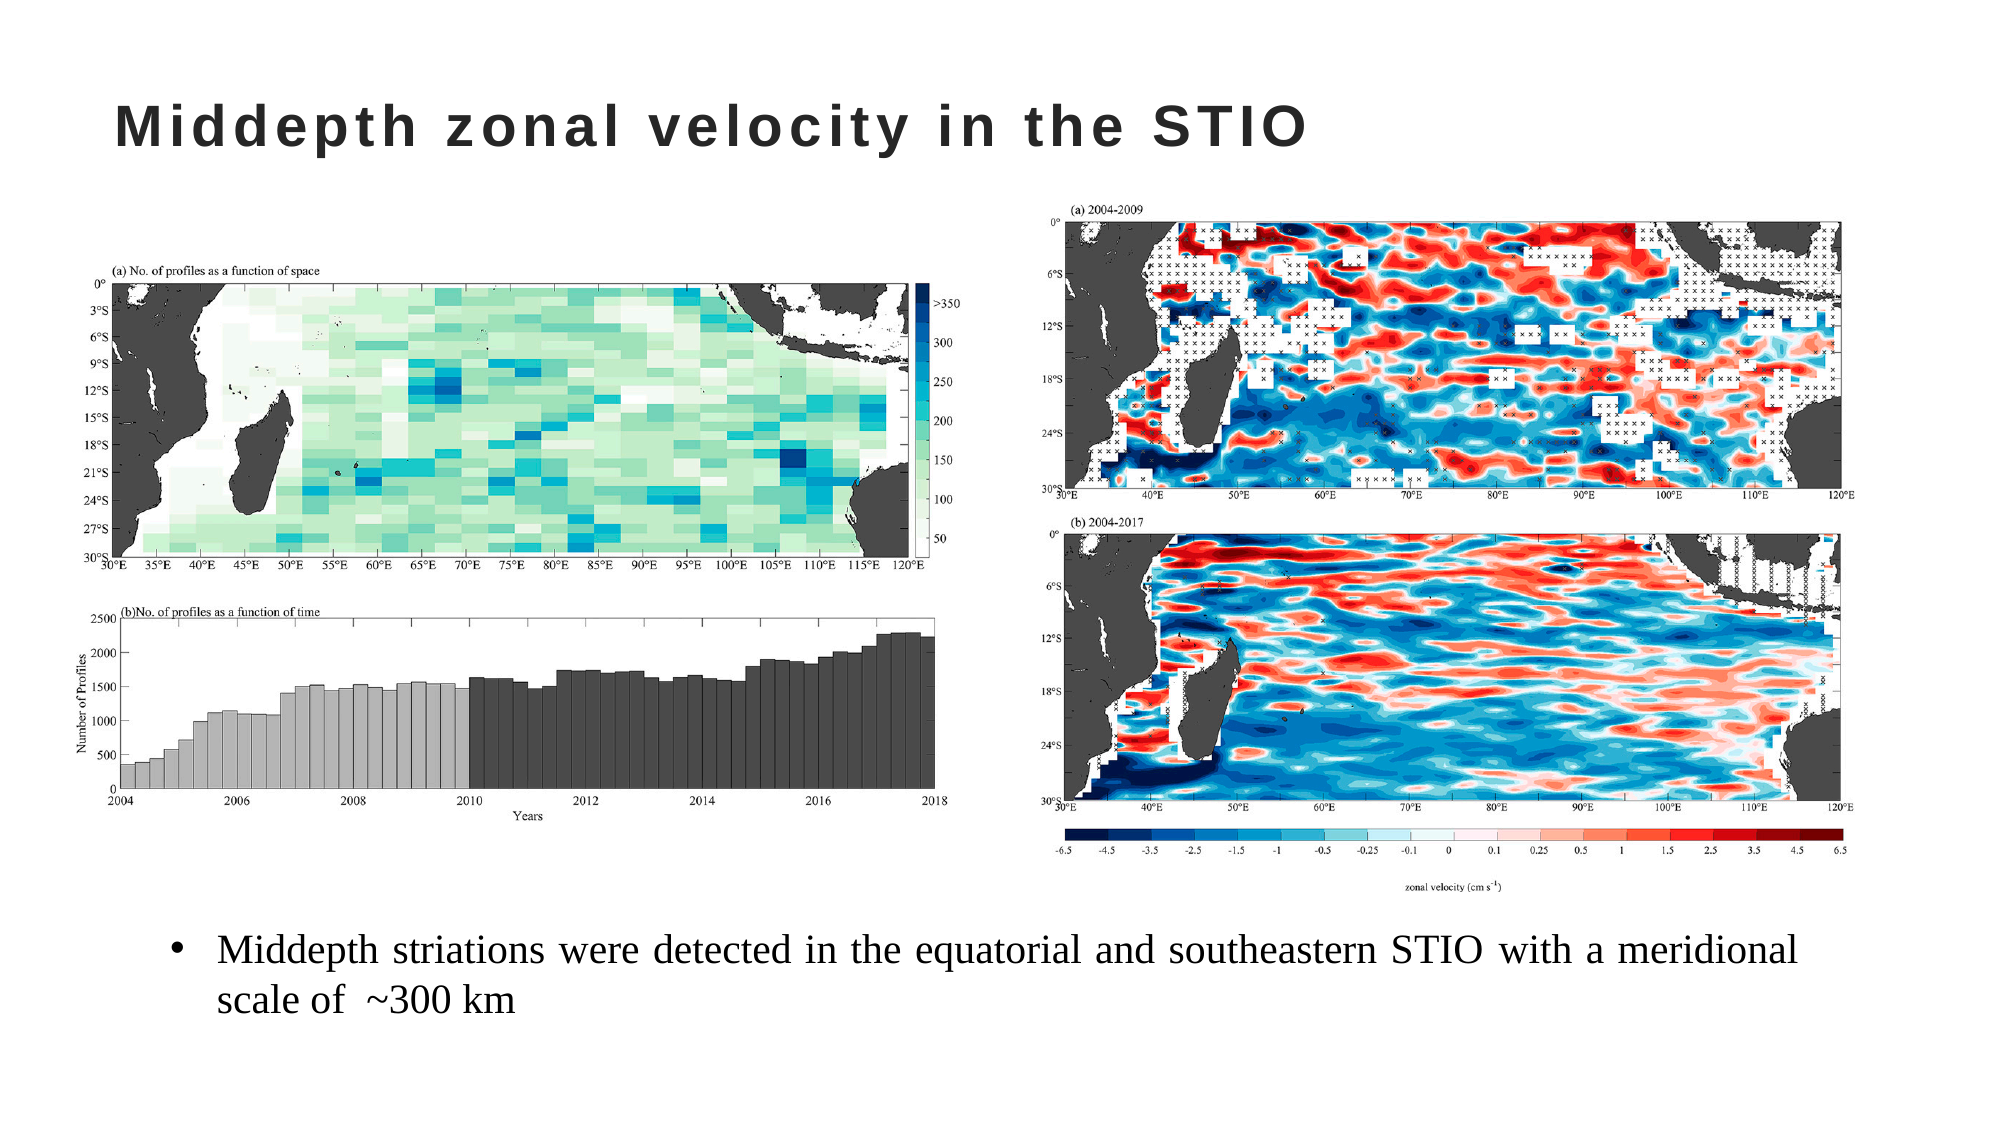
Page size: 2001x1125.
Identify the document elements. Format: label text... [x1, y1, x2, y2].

title Middepth zonal velocity in the STIO [99, 65, 1900, 181]
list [1040, 204, 1855, 892]
text_box Middepth striations were detected in the equatorial and southeastern STIO with a meridional scale of ~300 km [155, 914, 1814, 1058]
picture [76, 265, 991, 831]
